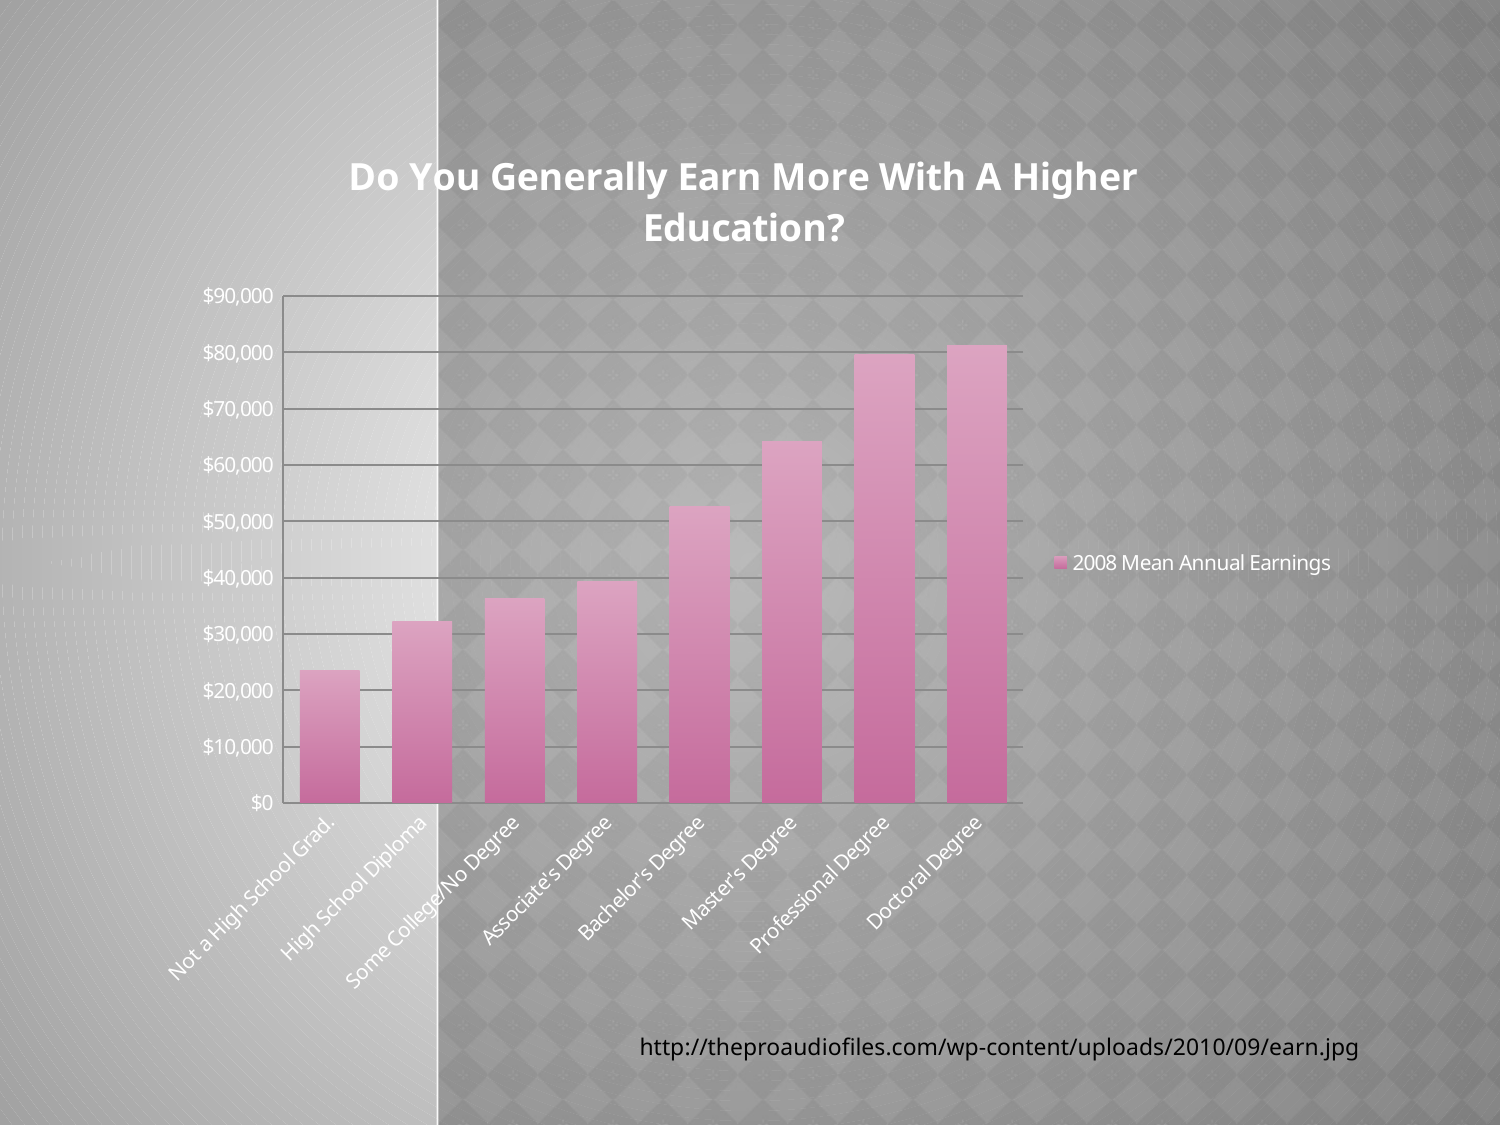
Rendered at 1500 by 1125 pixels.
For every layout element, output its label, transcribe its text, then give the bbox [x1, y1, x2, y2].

chart [136, 111, 1351, 1013]
text_box http://theproaudiofiles.com/wp-content/uploads/2010/09/earn.jpg [624, 1025, 1388, 1068]
